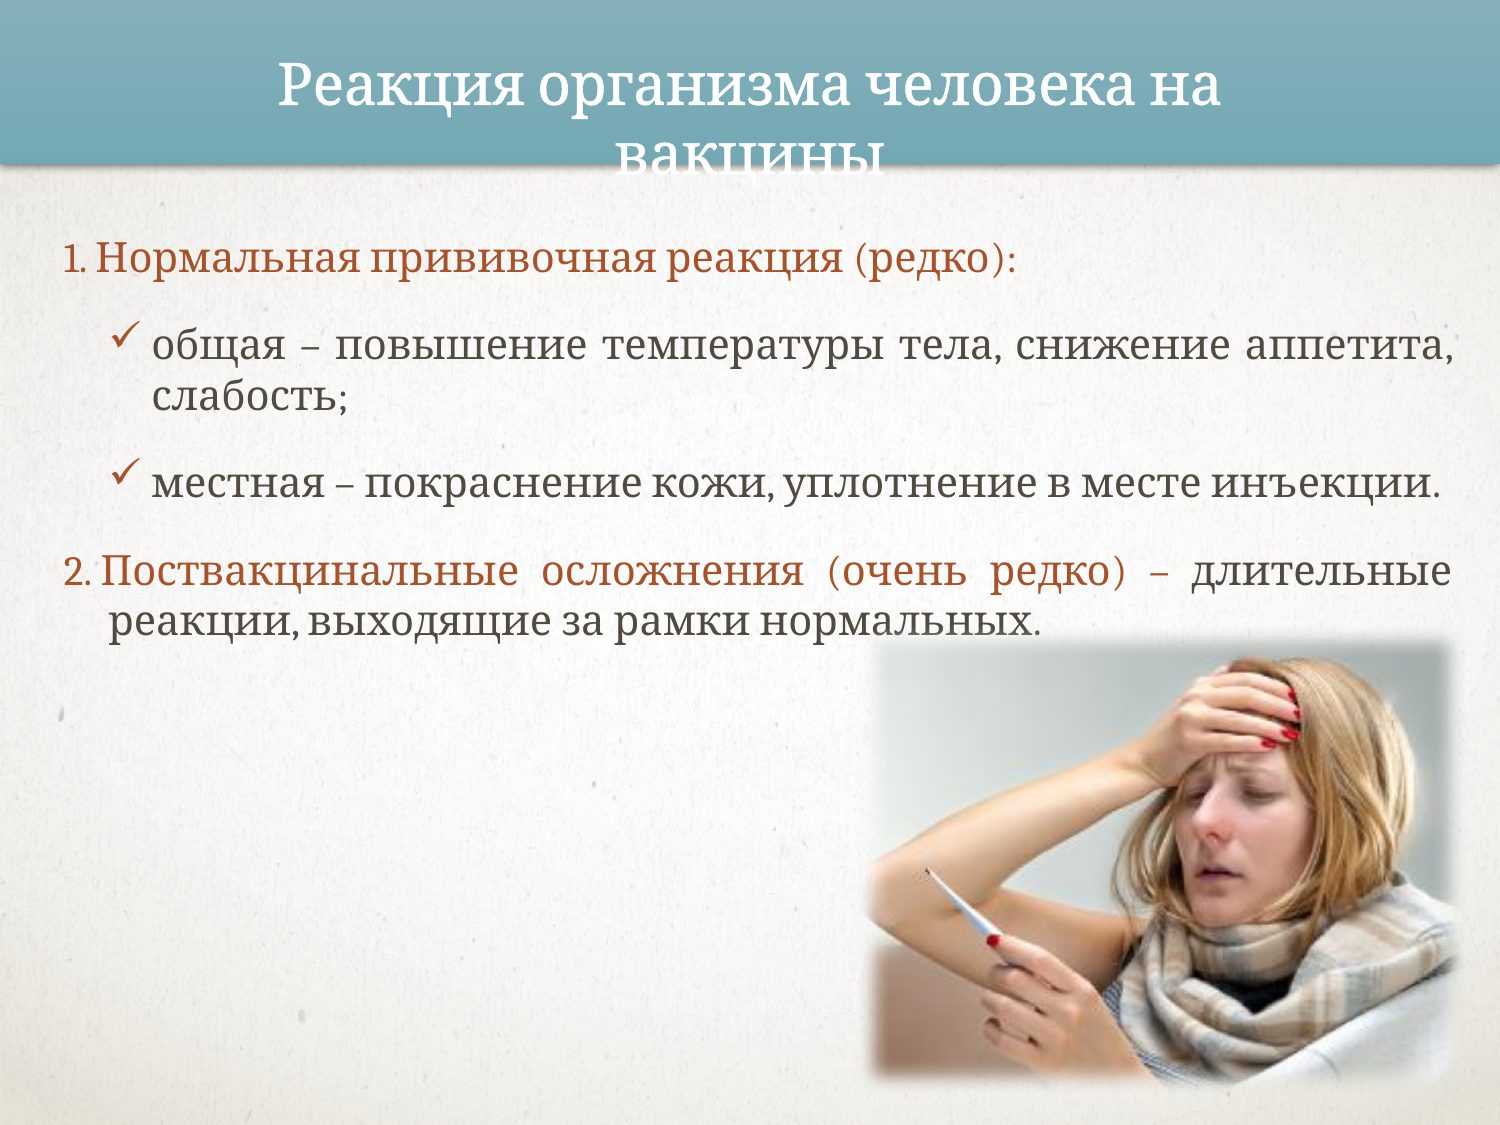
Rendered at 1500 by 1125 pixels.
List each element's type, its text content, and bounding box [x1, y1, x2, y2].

text_box Реакция организма человека на вакцины [169, 38, 1331, 194]
picture [0, 164, 1500, 1125]
text_box 1. Нормальная прививочная реакция (редко): общая – повышение температуры тела, снижение аппетита, слабость; местная – покраснение кожи, уплотнение в месте инъекции. 2..Поствакцинальные осложнения (очень редко) – длительные реакции, выходящие за рамки нормальных. [49, 223, 1467, 899]
text_box [0, 0, 1500, 164]
